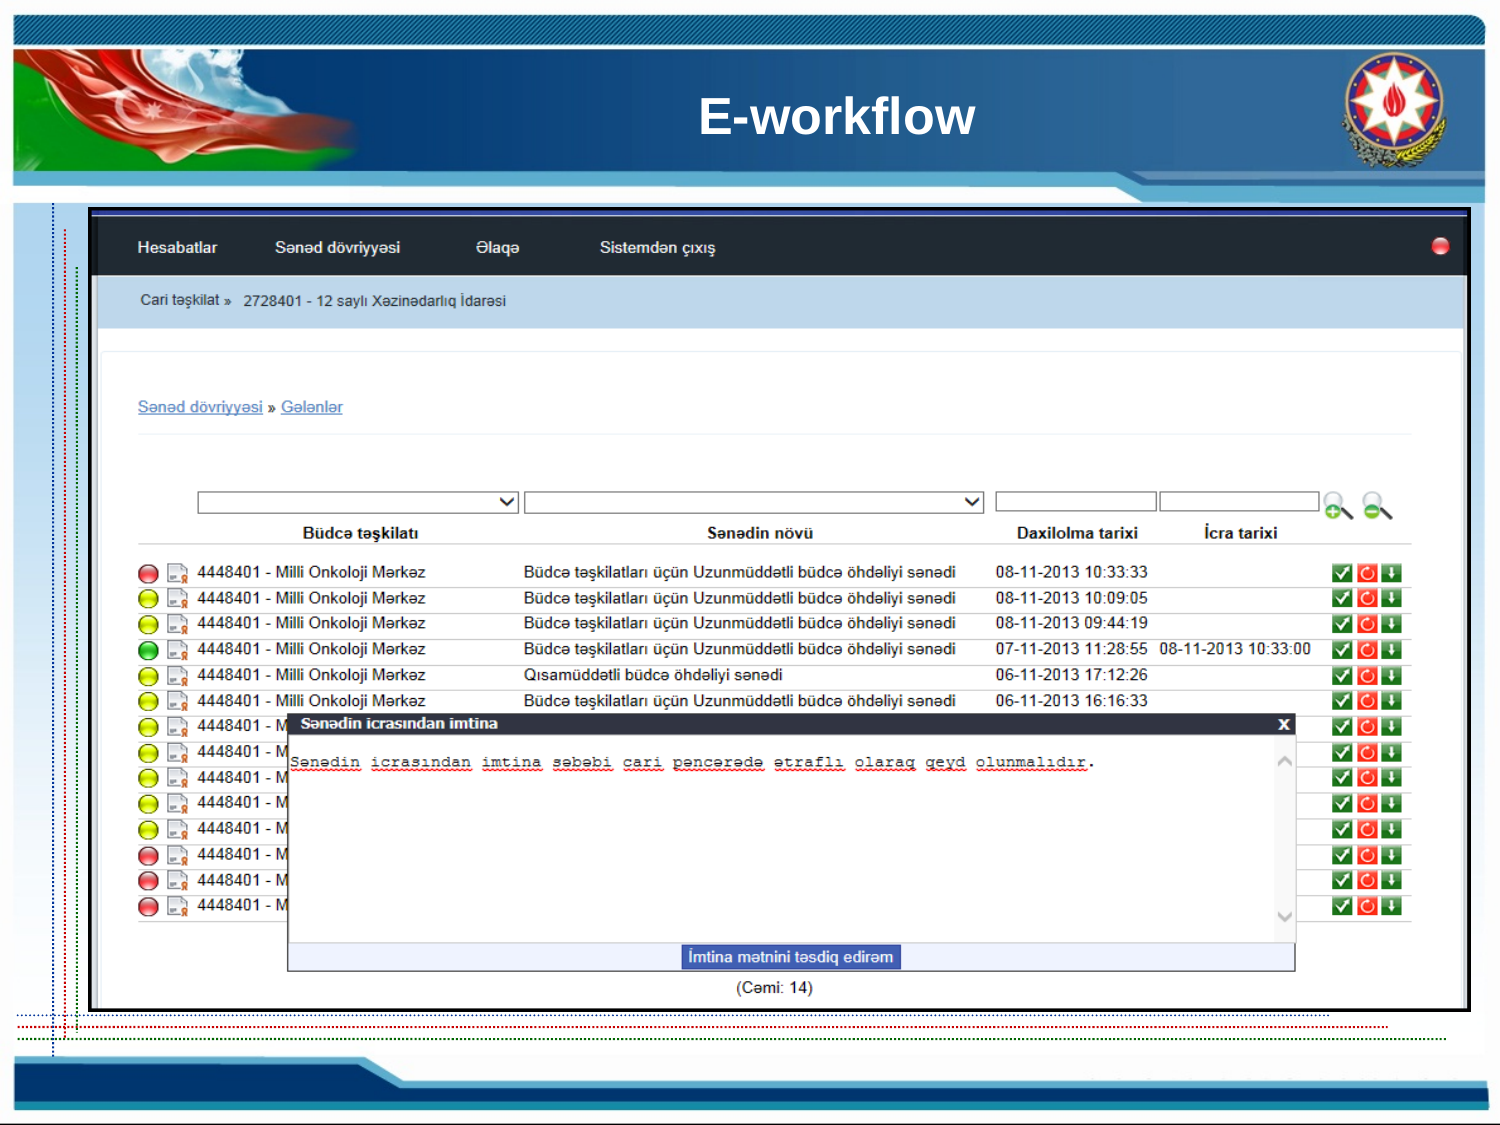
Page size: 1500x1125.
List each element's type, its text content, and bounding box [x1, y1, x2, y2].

picture [0, 0, 1500, 1125]
text_box E-workflow [336, 53, 1353, 173]
